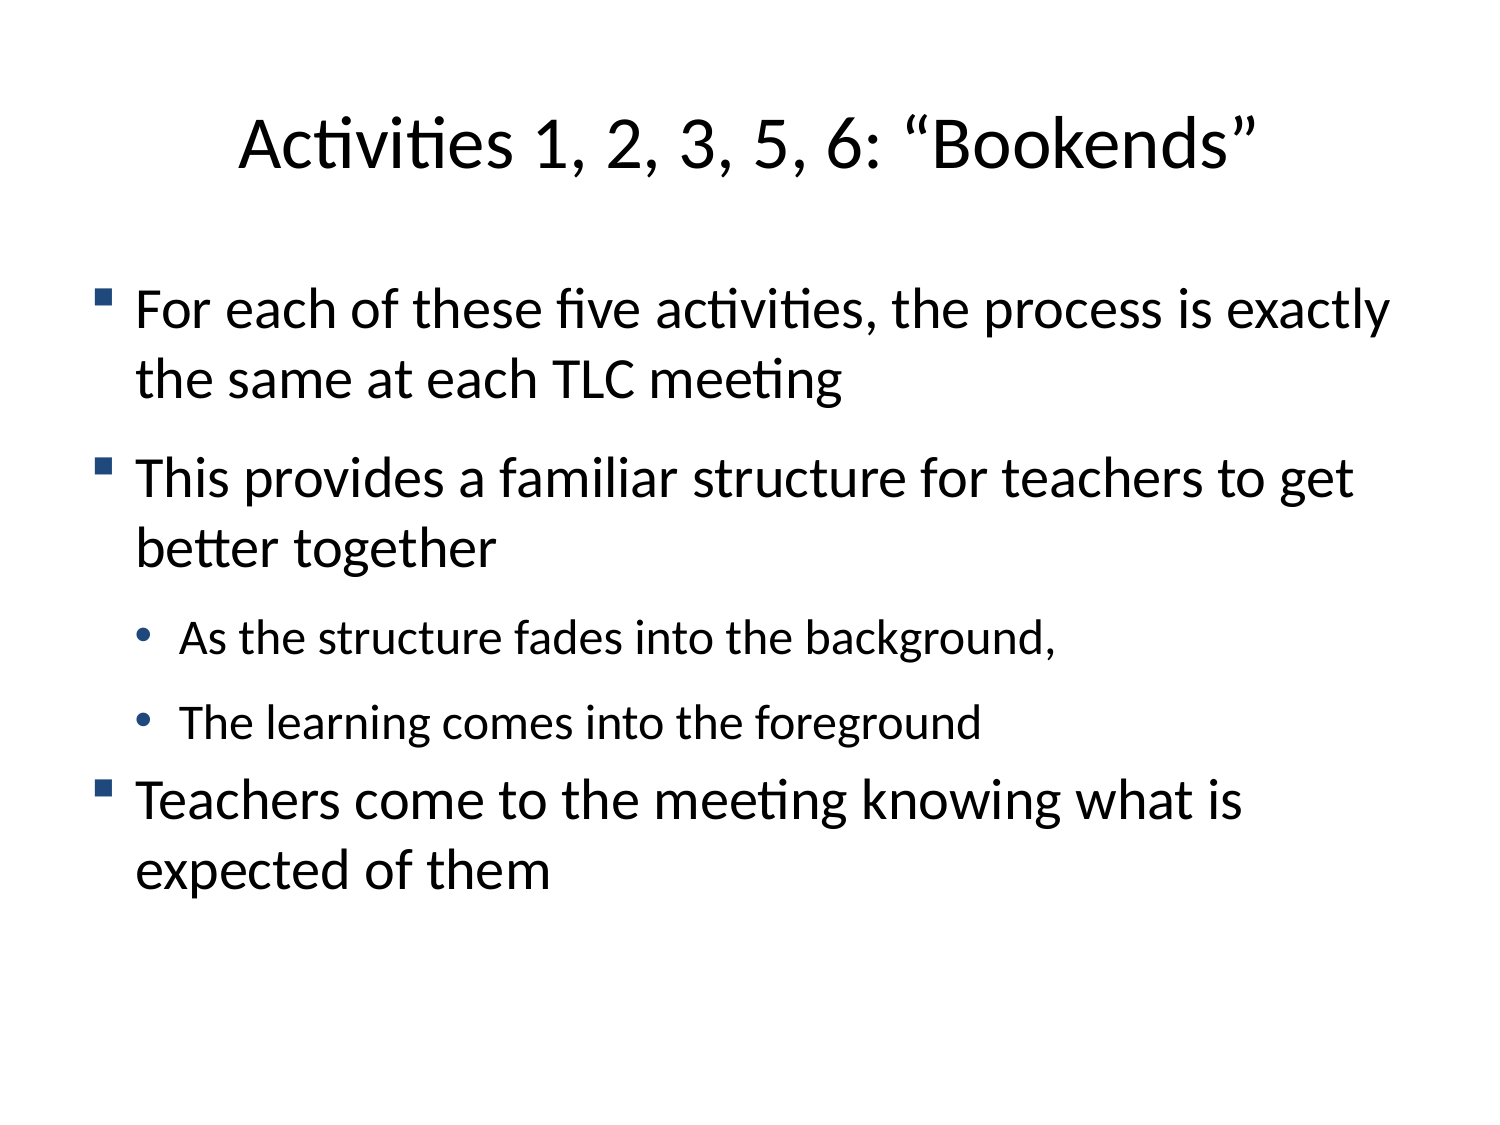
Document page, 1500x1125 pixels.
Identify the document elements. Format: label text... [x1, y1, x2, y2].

title Activities 1, 2, 3, 5, 6: “Bookends” [75, 45, 1425, 233]
list For each of these five activities, the process is exactly the same at each TLC meeting This provides a familiar structure for teachers to get better together As the structure fades into the background, The learning comes into the foreground Teachers come to the meeting knowing what is expected of them [75, 262, 1425, 1005]
